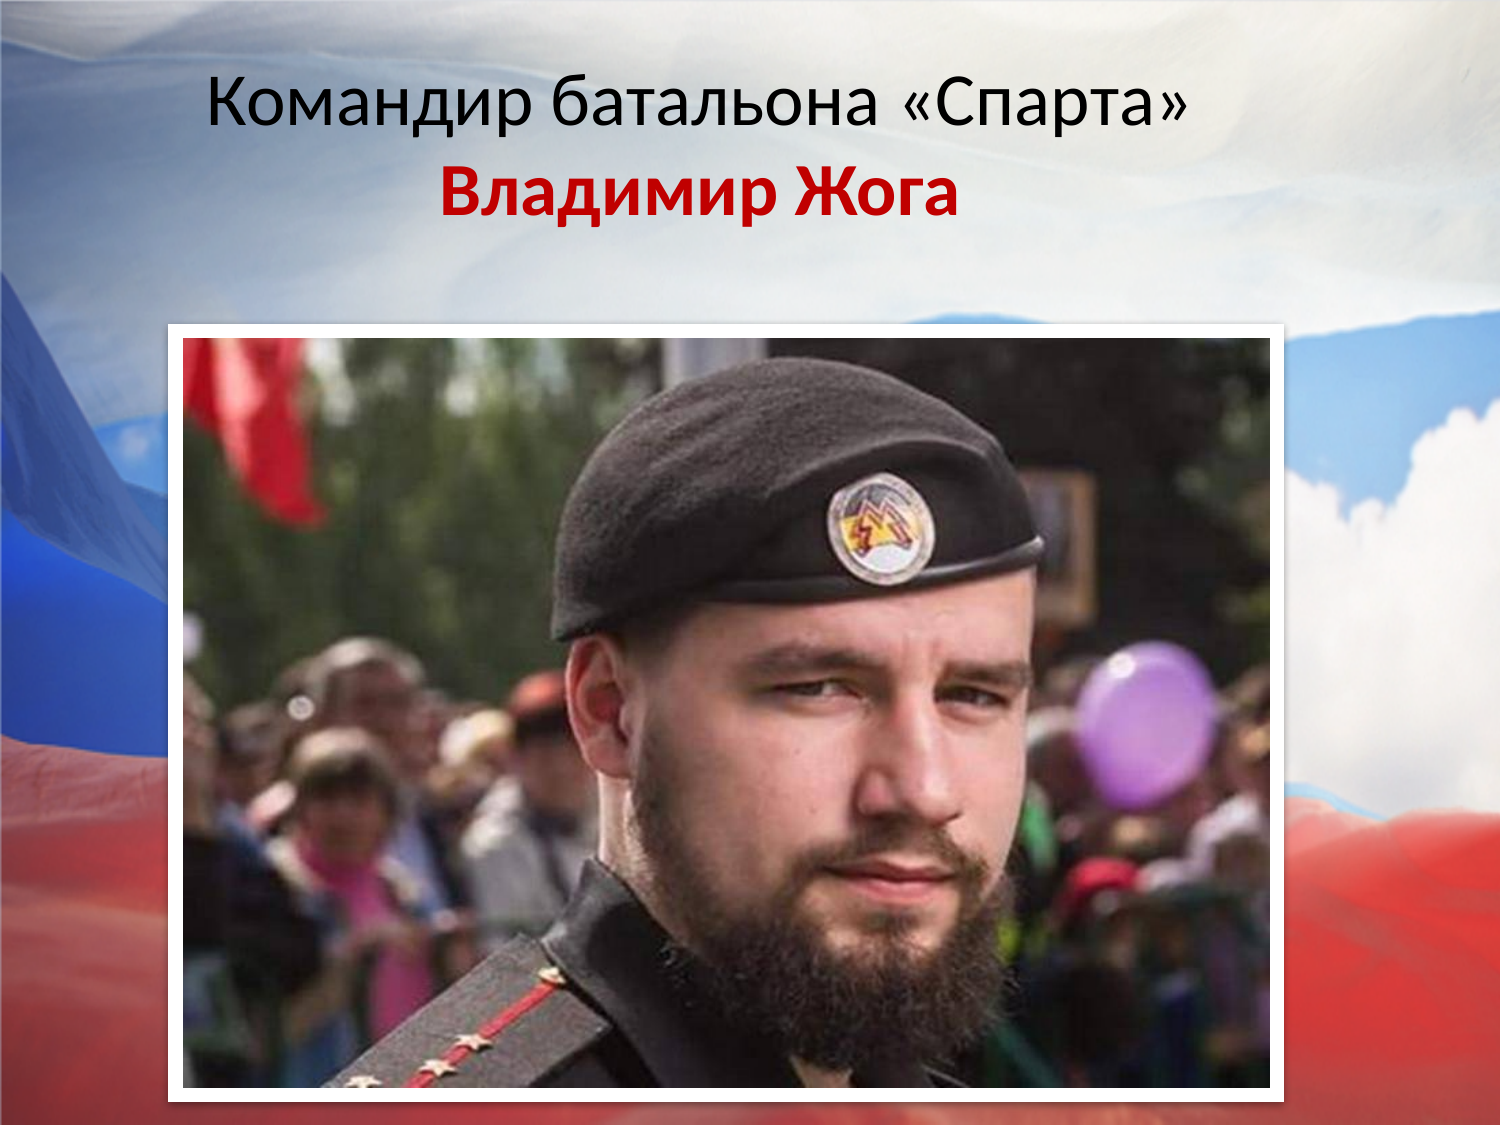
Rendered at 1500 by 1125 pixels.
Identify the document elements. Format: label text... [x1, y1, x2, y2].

text_box Командир батальона «Спарта» Владимир Жога [29, 42, 1371, 238]
picture [182, 337, 1270, 1089]
